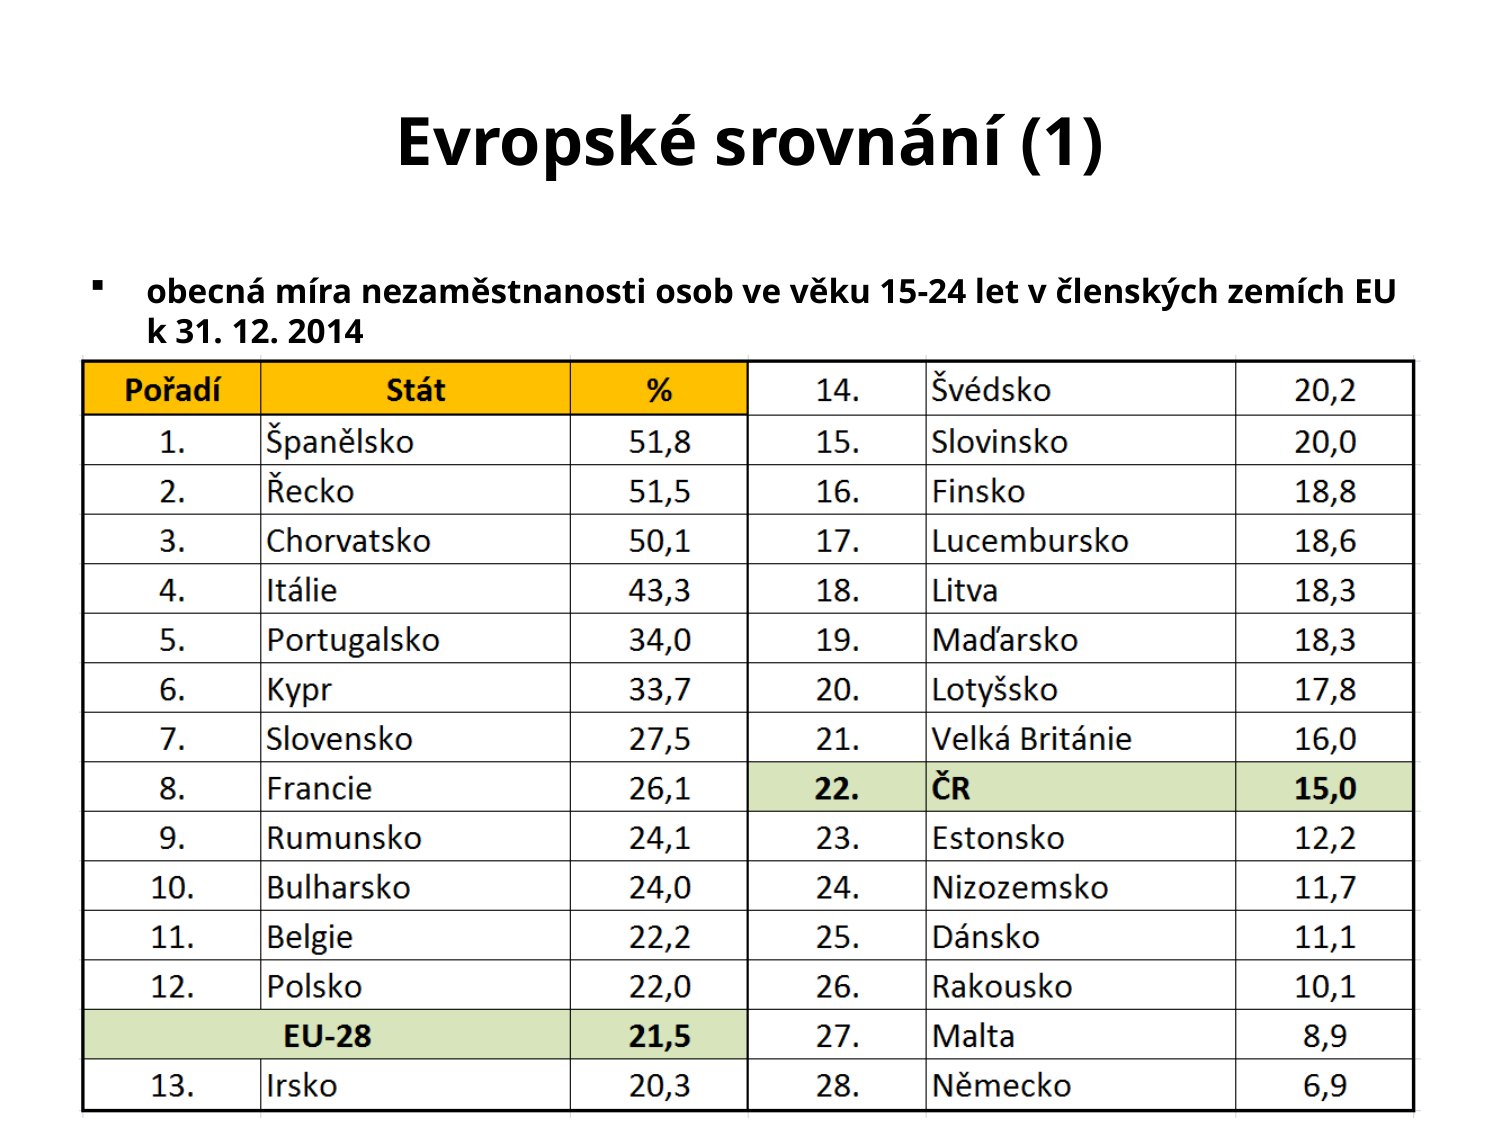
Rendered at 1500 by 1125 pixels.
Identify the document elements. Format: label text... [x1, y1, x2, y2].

list obecná míra nezaměstnanosti osob ve věku 15-24 let v členských zemích EU k 31. 12. 2014 [75, 262, 1425, 1005]
title Evropské srovnání (1) [75, 45, 1425, 233]
picture [79, 354, 1421, 1118]
